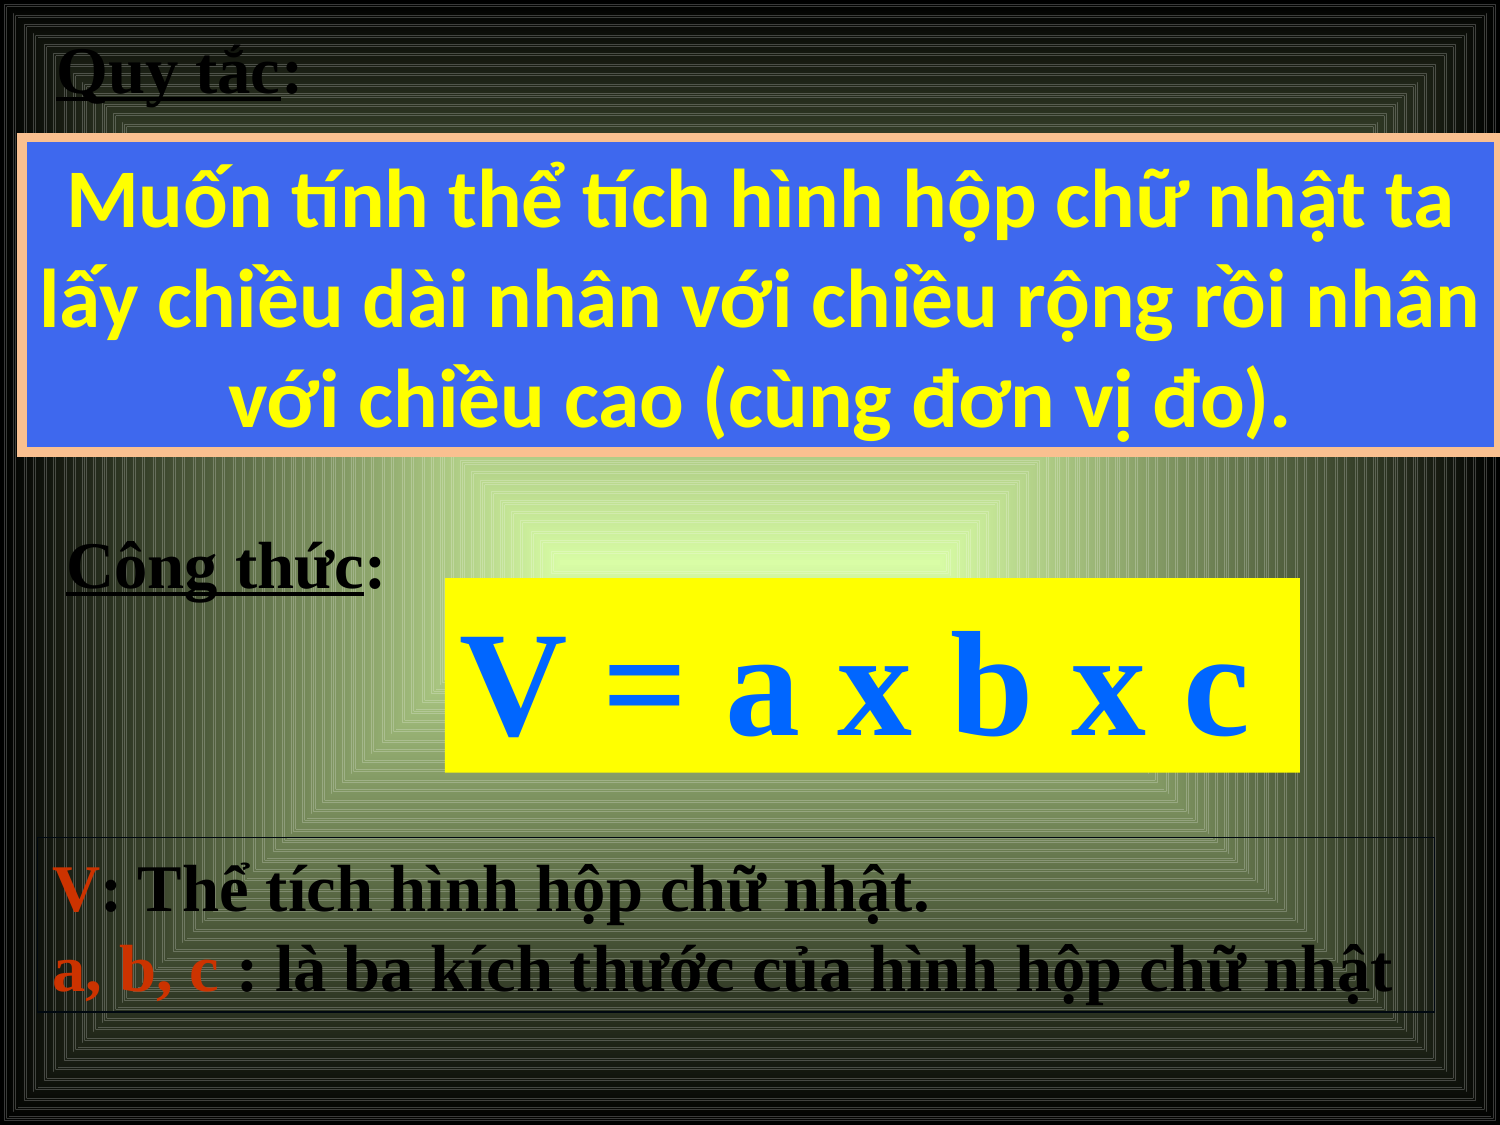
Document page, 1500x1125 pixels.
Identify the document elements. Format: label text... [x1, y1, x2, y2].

text_box Muốn tính thể tích hình hộp chữ nhật ta lấy chiều dài nhân với chiều rộng rồi nhân với chiều cao (cùng đơn vị đo). [21, 137, 1499, 452]
text_box Công thức: [51, 514, 419, 610]
text_box V = a x b x c [444, 578, 1300, 773]
text_box V: Thể tích hình hộp chữ nhật. a, b, c : là ba kích thước của hình hộp chữ nhật [37, 837, 1435, 1013]
text_box Quy tắc: [41, 19, 425, 114]
